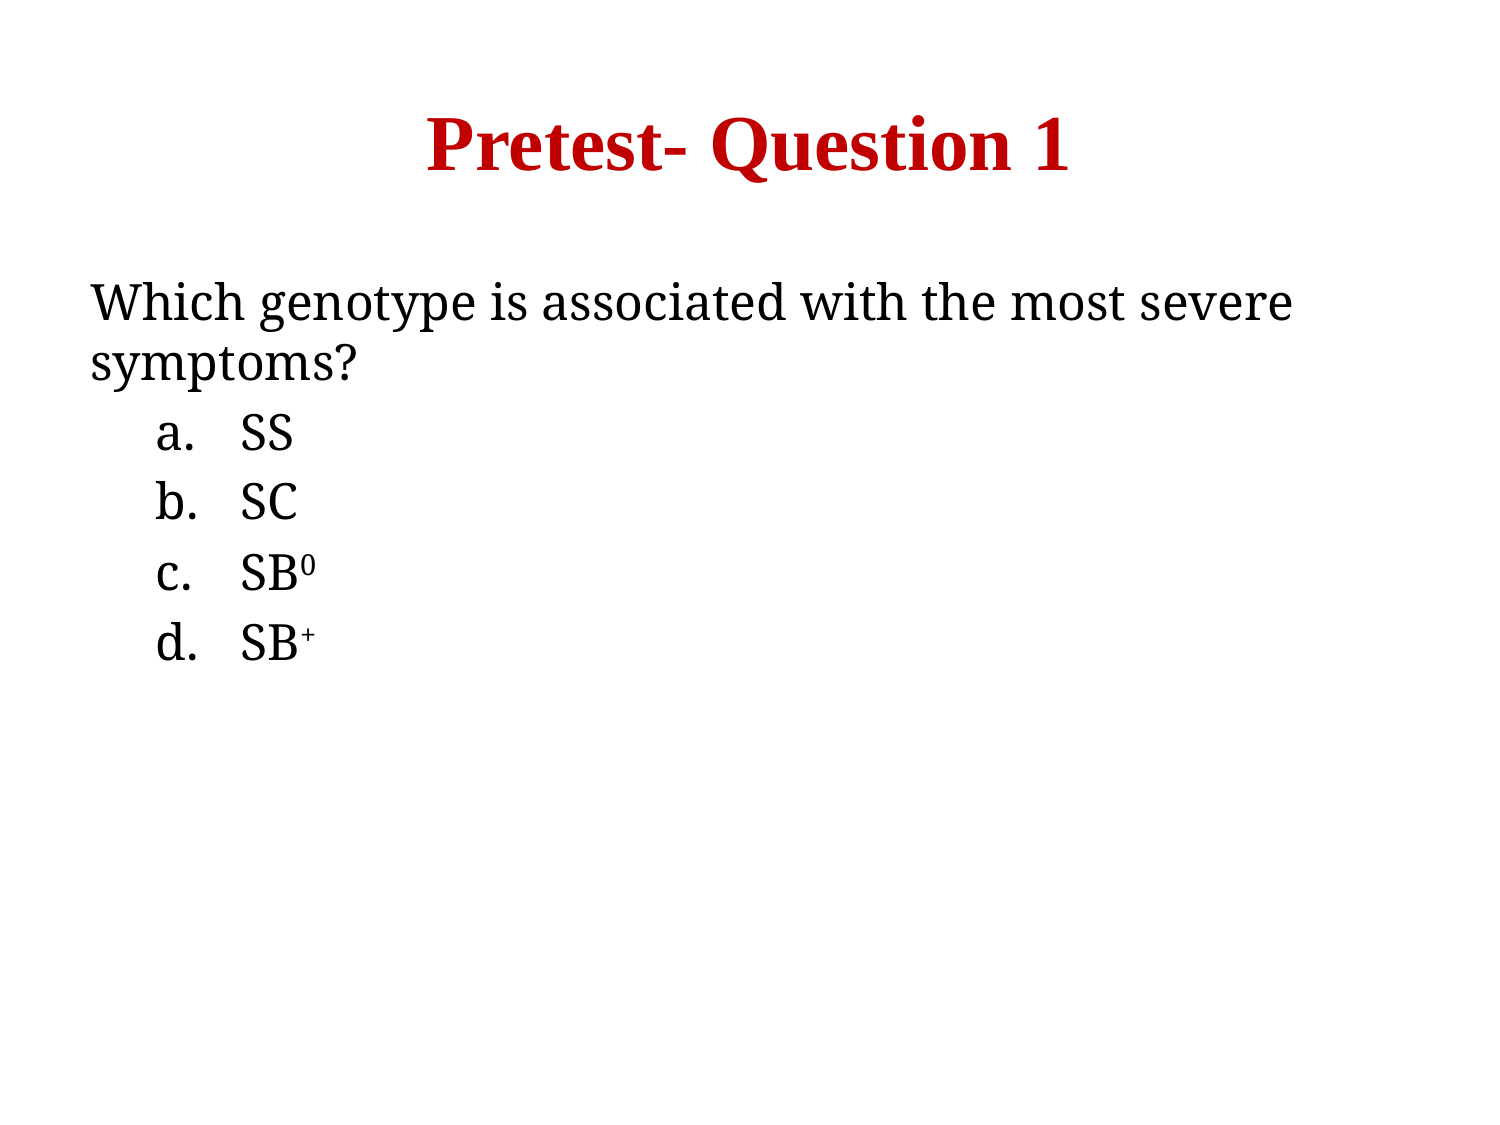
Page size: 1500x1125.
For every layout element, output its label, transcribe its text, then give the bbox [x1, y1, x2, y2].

list Which genotype is associated with the most severe symptoms? SS SC SB0 SB+ [75, 262, 1425, 1005]
title Pretest- Question 1 [75, 45, 1425, 233]
